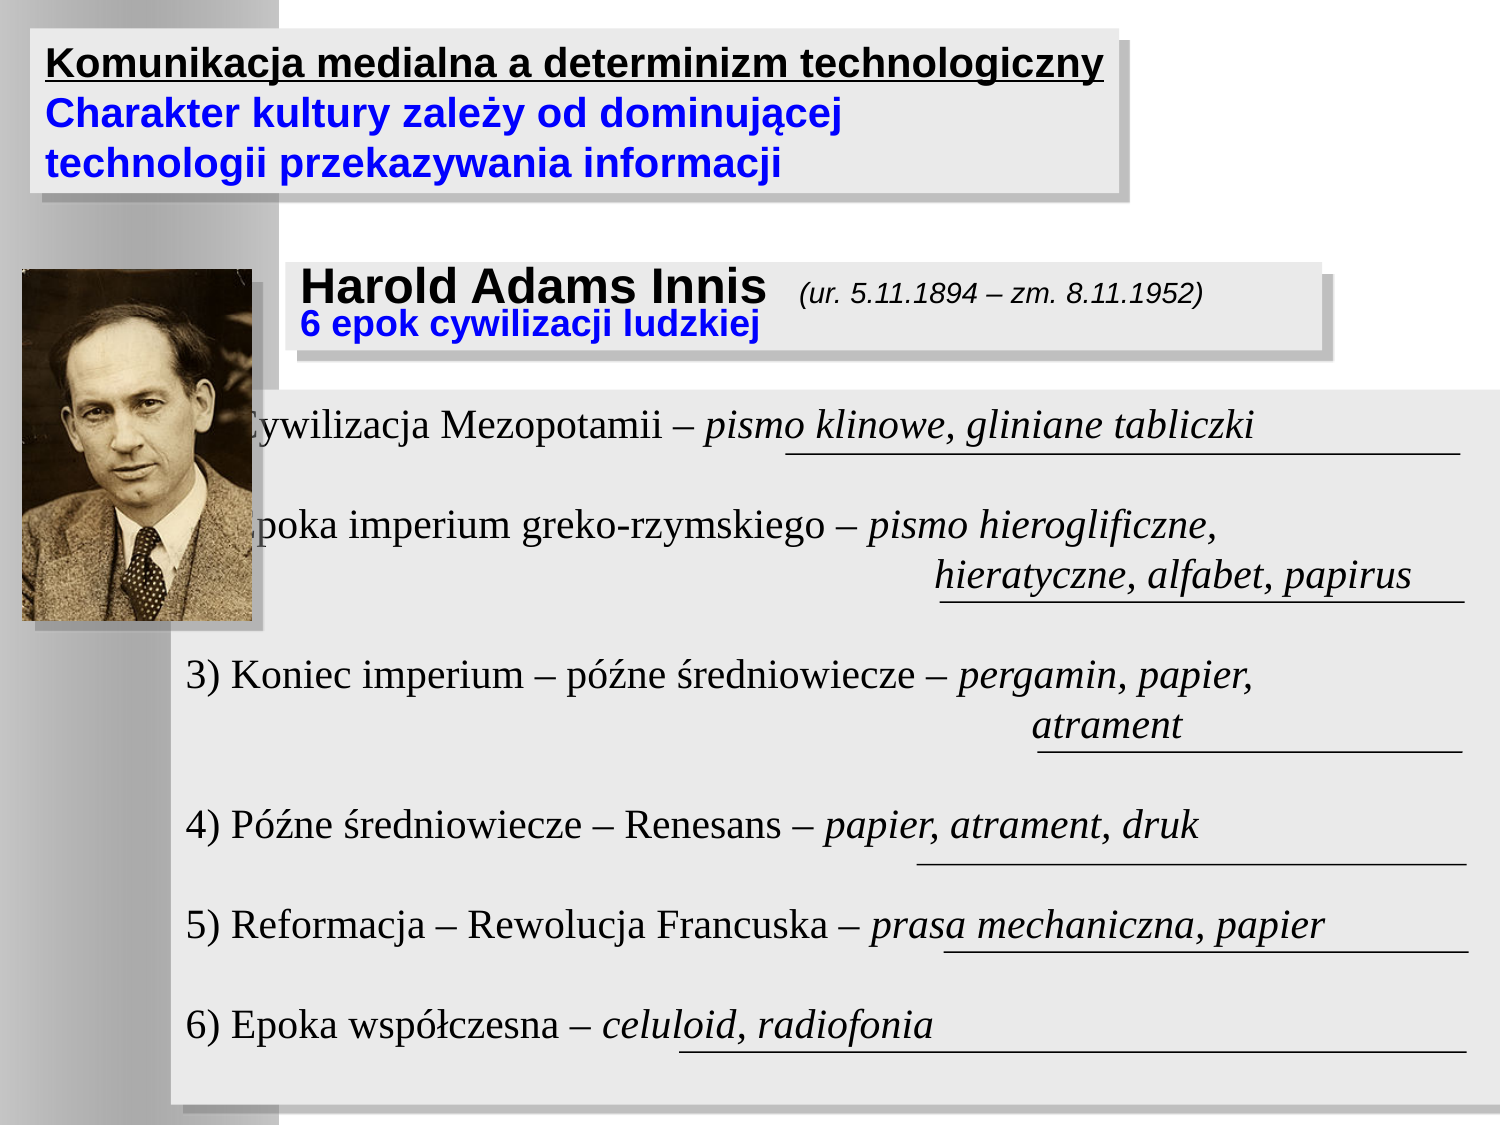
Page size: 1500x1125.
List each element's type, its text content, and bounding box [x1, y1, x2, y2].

text_box 1) Cywilizacja Mezopotamii – pismo klinowe, gliniane tabliczki 2) Epoka imperium greko-rzymskiego – pismo hieroglificzne, hieratyczne, alfabet, papirus 3) Koniec imperium – późne średniowiecze – pergamin, papier, atrament 4) Późne średniowiecze – Renesans – papier, atrament, druk 5) Reformacja – Rewolucja Francuska – prasa mechaniczna, papier 6) Epoka współczesna – celuloid, radiofonia [170, 389, 1500, 1105]
text_box [0, 0, 279, 1125]
picture [22, 269, 252, 621]
text_box Harold Adams Innis (ur. 5.11.1894 – zm. 8.11.1952) 6 epok cywilizacji ludzkiej [285, 262, 1323, 351]
text_box Komunikacja medialna a determinizm technologiczny Charakter kultury zależy od dominującej technologii przekazywania informacji [30, 28, 1120, 194]
